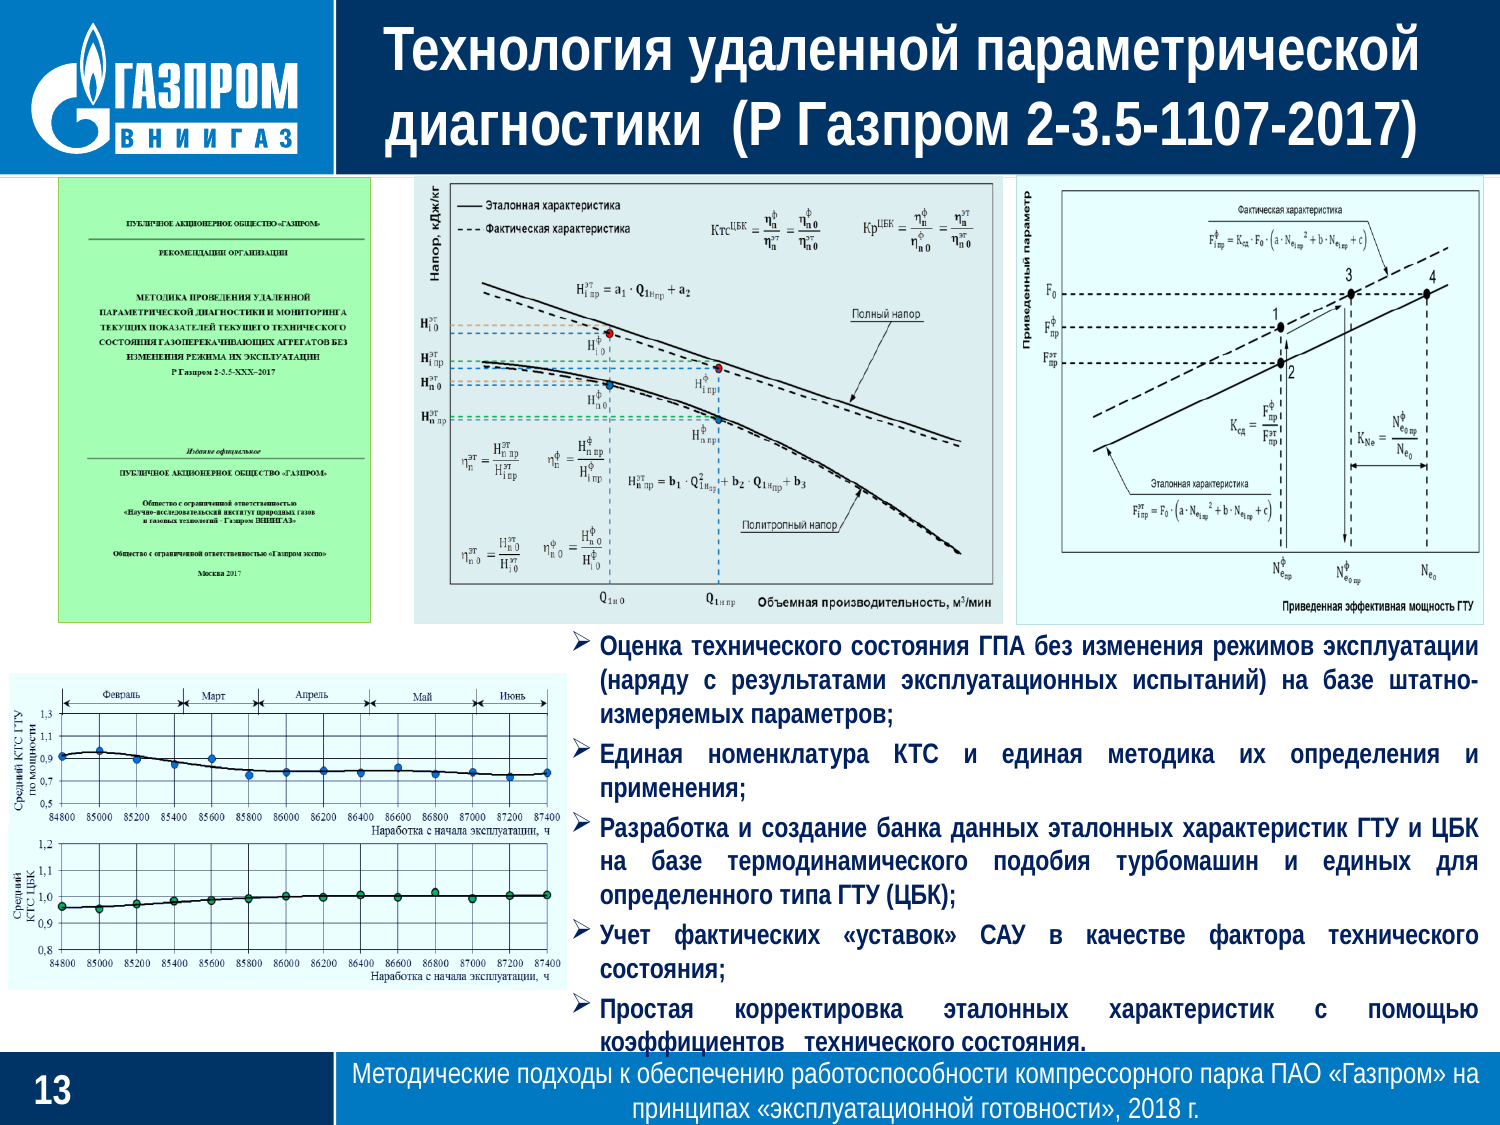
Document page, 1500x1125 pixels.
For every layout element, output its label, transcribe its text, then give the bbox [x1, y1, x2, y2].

picture [58, 177, 371, 623]
title Технология удаленной параметрической диагностики (Р Газпром 2-3.5-1107-2017) [329, 0, 1476, 166]
picture [414, 177, 1002, 623]
slide_number 12 [33, 1062, 278, 1114]
list Оценка технического состояния ГПА без изменения режимов эксплуатации (наряду с результатами эксплуатационных испытаний) на базе штатно-измеряемых параметров; Единая номенклатура КТС и единая методика их определения и применения; Разработка и создание банка данных эталонных характеристик ГТУ и ЦБК на базе термодинамического подобия турбомашин и единых для определенного типа ГТУ (ЦБК); Учет фактических «уставок» САУ в качестве фактора технического состояния; Простая корректировка эталонных характеристик с помощью коэффициентов технического состояния. [556, 627, 1492, 1030]
list Методические подходы к обеспечению работоспособности компрессорного парка ПАО «Газпром» на принципах «эксплуатационной готовности», 2018 г. [332, 1054, 1500, 1125]
picture [1016, 175, 1485, 625]
picture [7, 673, 567, 990]
